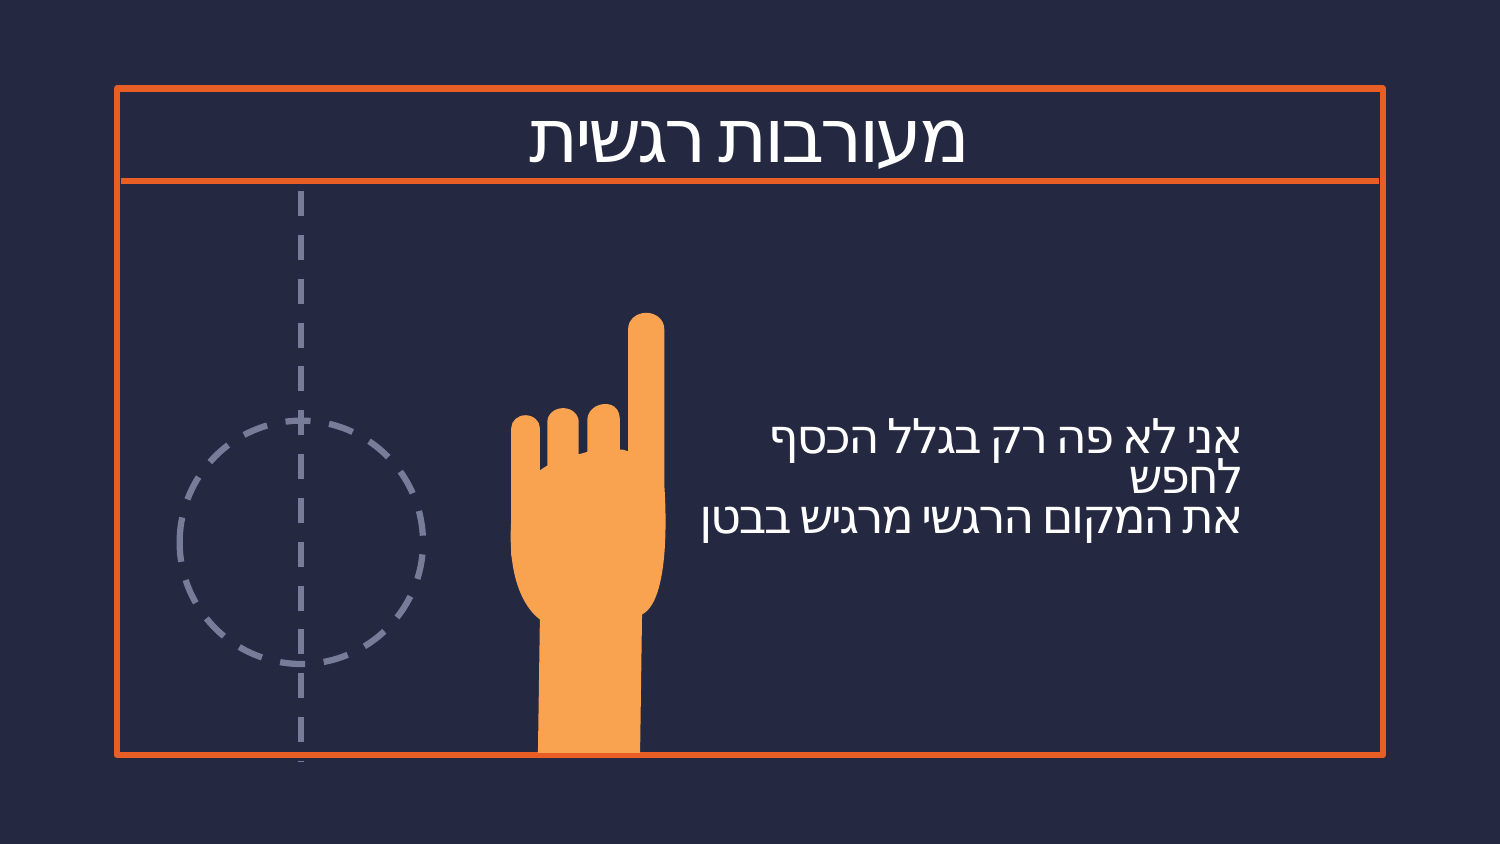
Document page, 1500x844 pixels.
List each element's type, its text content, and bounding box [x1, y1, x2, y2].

text_box אני לא פה רק בגלל הכסף לחפש את המקום הרגשי מרגיש בבטן [665, 421, 1244, 542]
text_box מעורבות רגשית [529, 87, 971, 178]
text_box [179, 190, 424, 762]
text_box [510, 312, 666, 753]
